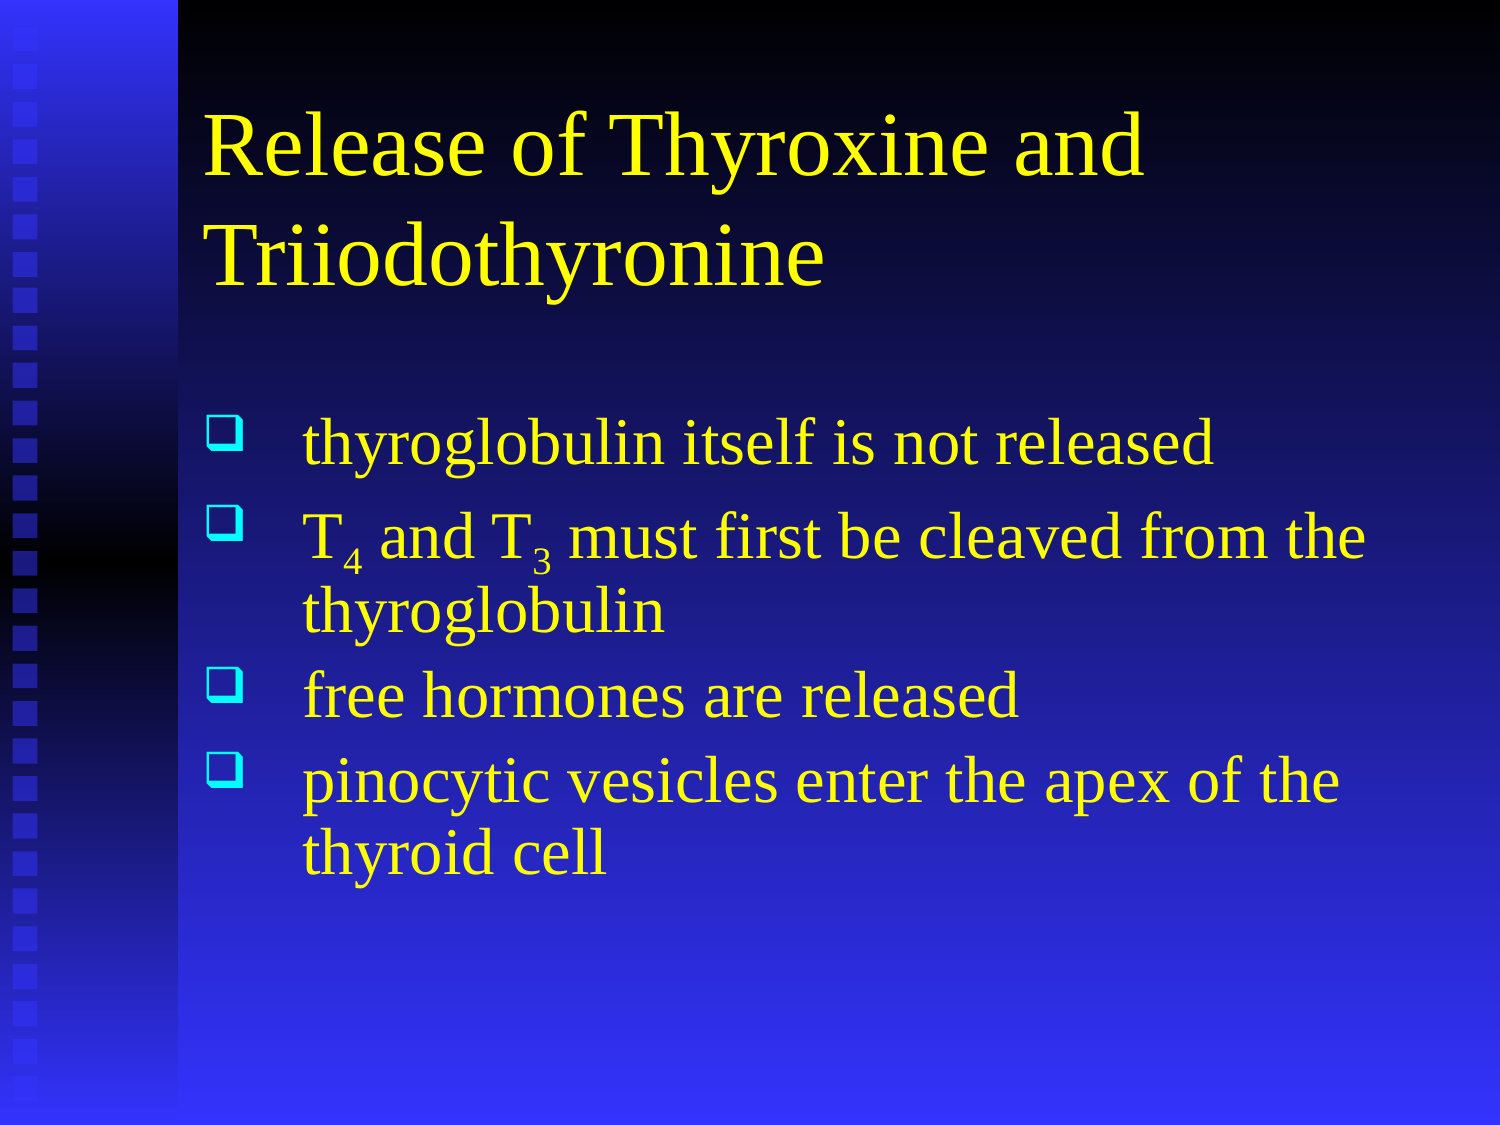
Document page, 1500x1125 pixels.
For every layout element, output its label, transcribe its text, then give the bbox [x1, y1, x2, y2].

title Release of Thyroxine and Triiodothyronine [187, 99, 1463, 288]
list thyroglobulin itself is not released T4 and T3 must first be cleaved from the thyroglobulin free hormones are released pinocytic vesicles enter the apex of the thyroid cell [187, 399, 1500, 1125]
